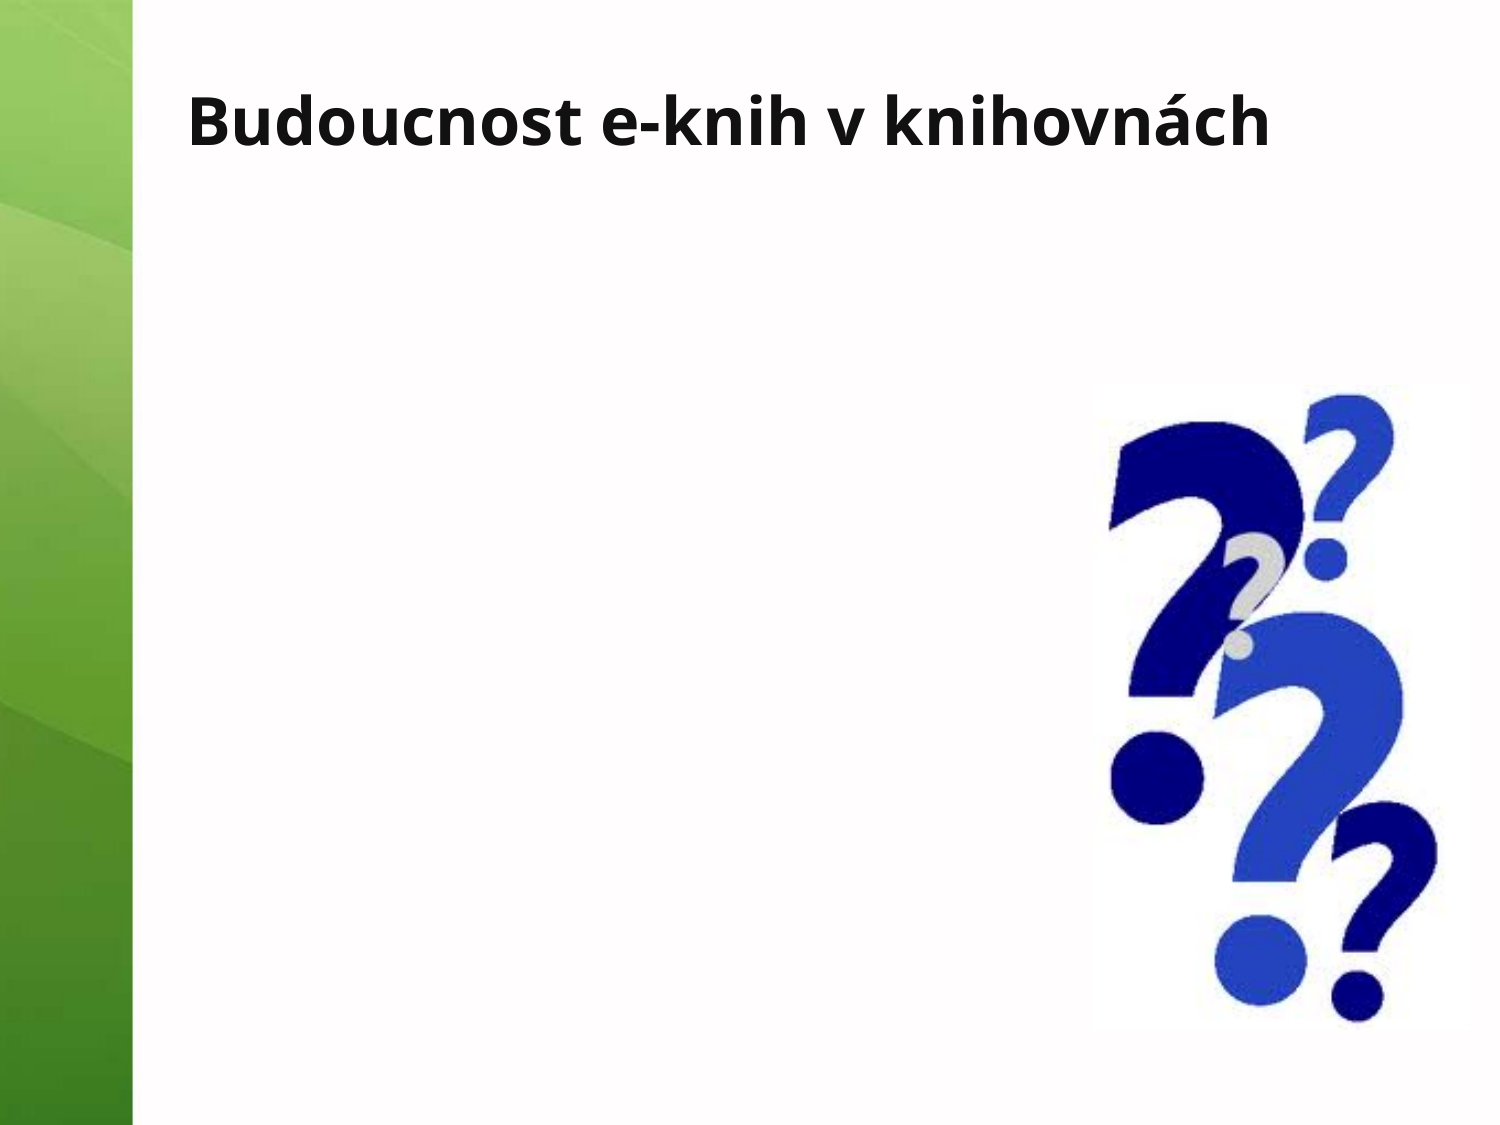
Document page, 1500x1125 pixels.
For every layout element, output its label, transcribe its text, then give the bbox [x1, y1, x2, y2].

title Budoucnost e-knih v knihovnách [171, 77, 1447, 161]
picture [0, 0, 1500, 1125]
